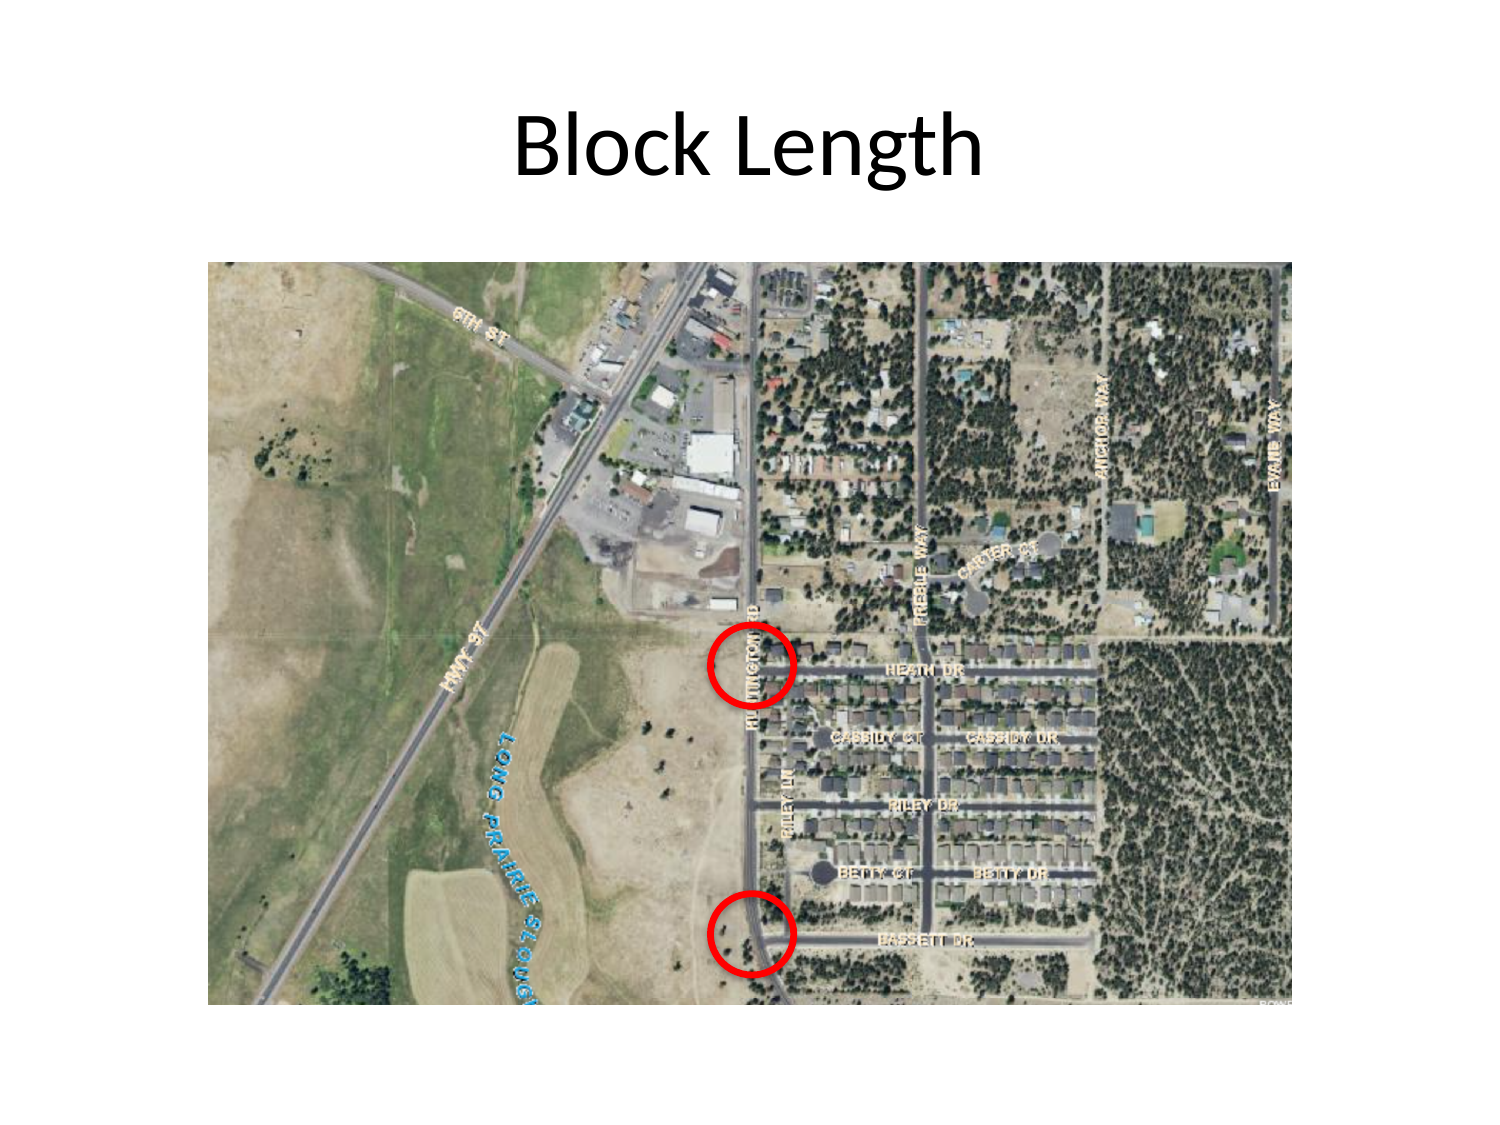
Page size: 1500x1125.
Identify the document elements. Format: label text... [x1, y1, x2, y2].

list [74, 262, 1426, 1006]
title Block Length [75, 45, 1425, 233]
